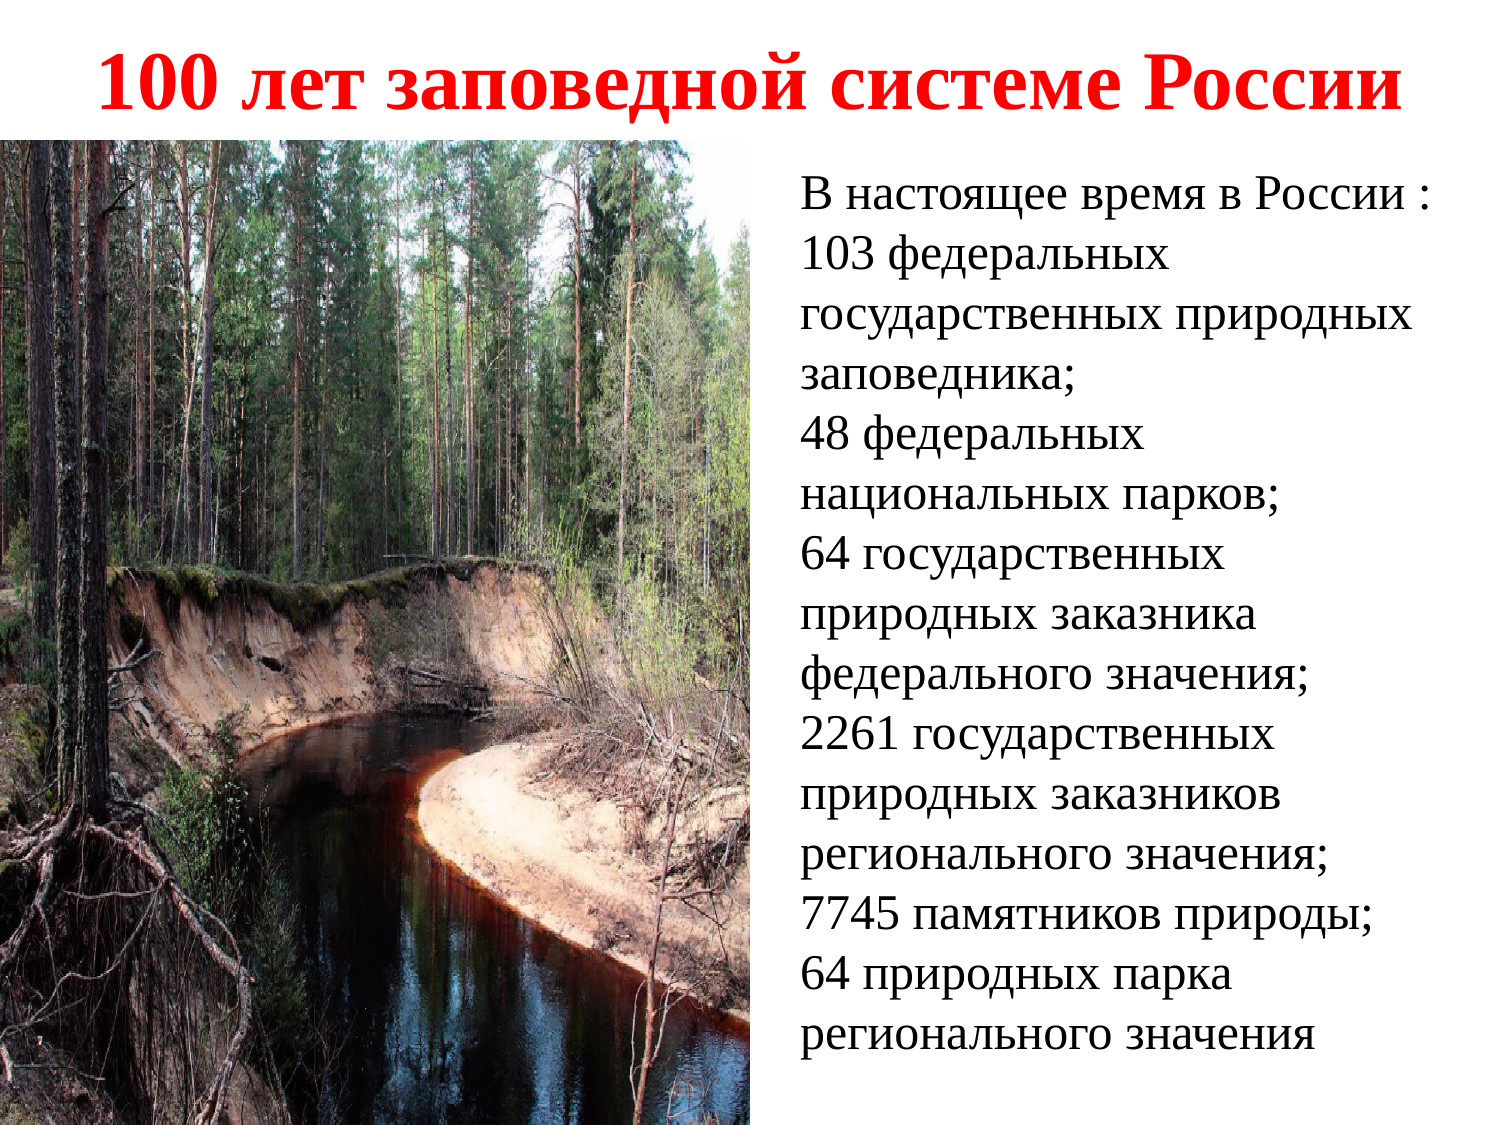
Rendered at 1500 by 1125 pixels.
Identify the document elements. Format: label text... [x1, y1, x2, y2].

picture [0, 140, 751, 1125]
title 100 лет заповедной системе России [75, 0, 1425, 153]
text_box В настоящее время в России : 103 федеральных государственных природных заповедника; 48 федеральных национальных парков; 64 государственных природных заказника федерального значения; 2261 государственных природных заказников регионального значения; 7745 памятников природы; 64 природных парка регионального значения [785, 152, 1465, 1068]
